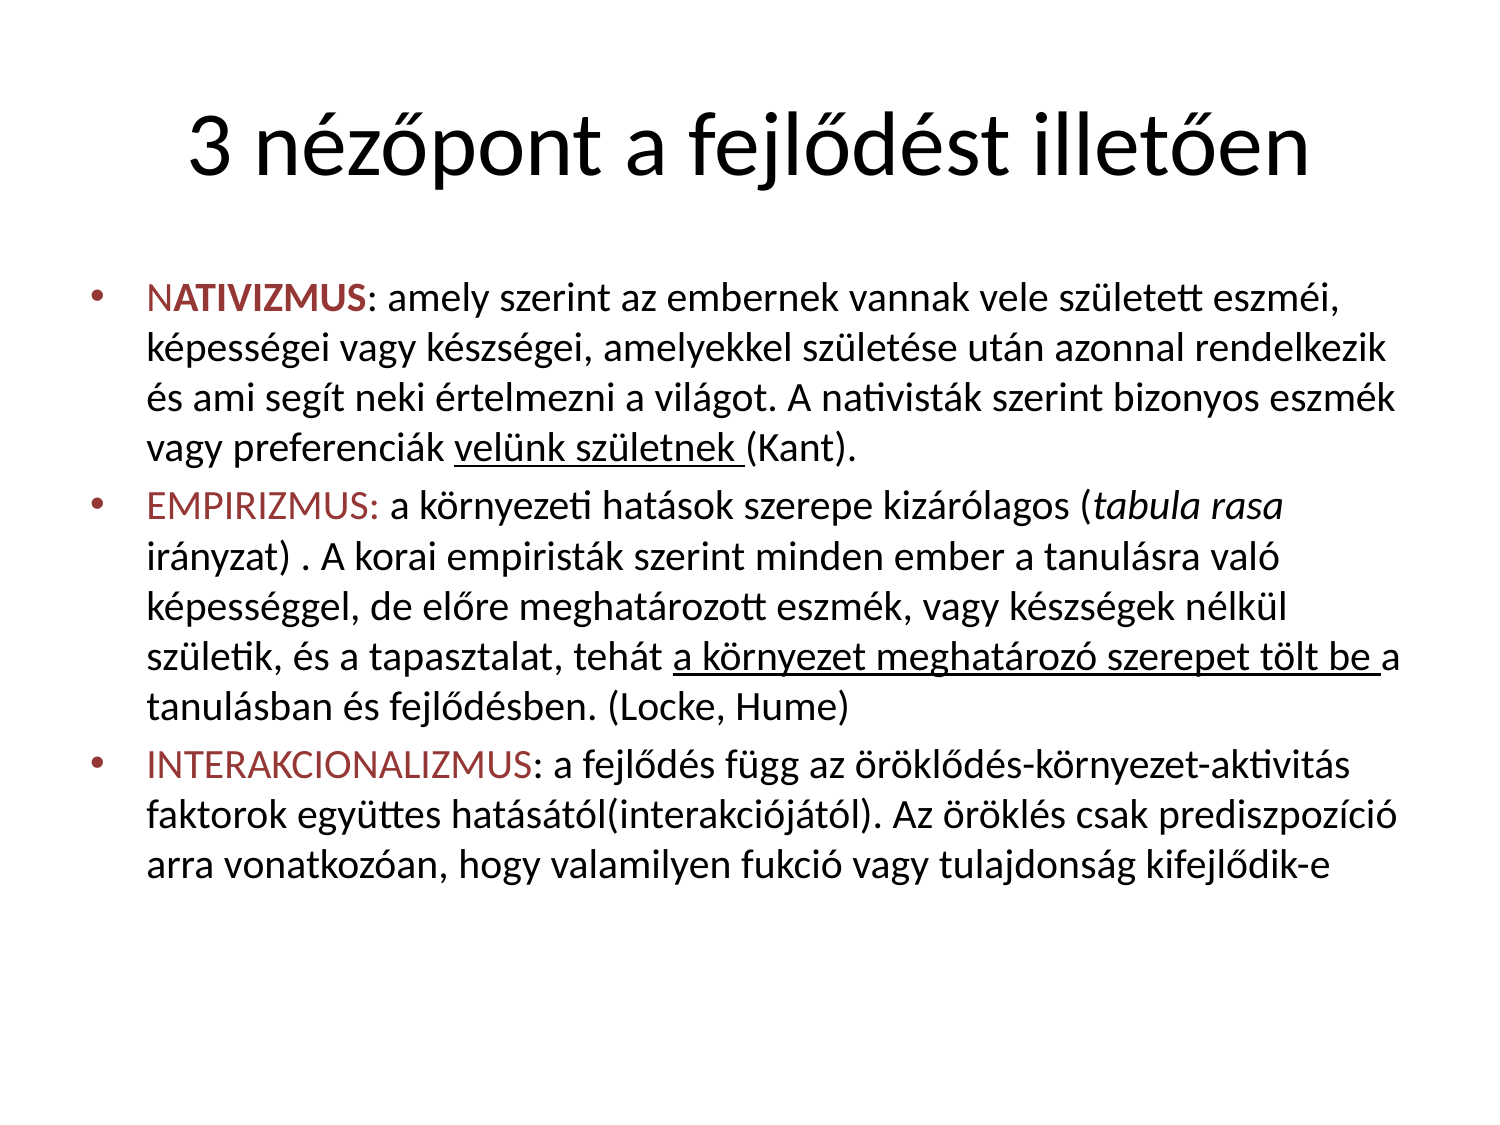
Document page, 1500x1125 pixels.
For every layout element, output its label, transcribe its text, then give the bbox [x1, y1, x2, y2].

list NATIVIZMUS: amely szerint az embernek vannak vele született eszméi, képességei vagy készségei, amelyekkel születése után azonnal rendelkezik és ami segít neki értelmezni a világot. A nativisták szerint bizonyos eszmék vagy preferenciák velünk születnek (Kant). EMPIRIZMUS: a környezeti hatások szerepe kizárólagos (tabula rasa irányzat) . A korai empiristák szerint minden ember a tanulásra való képességgel, de előre meghatározott eszmék, vagy készségek nélkül születik, és a tapasztalat, tehát a környezet meghatározó szerepet tölt be a tanulásban és fejlődésben. (Locke, Hume) INTERAKCIONALIZMUS: a fejlődés függ az öröklődés-környezet-aktivitás faktorok együttes hatásától(interakciójától). Az öröklés csak prediszpozíció arra vonatkozóan, hogy valamilyen fukció vagy tulajdonság kifejlődik-e [75, 262, 1425, 1005]
title 3 nézőpont a fejlődést illetően [75, 45, 1425, 233]
